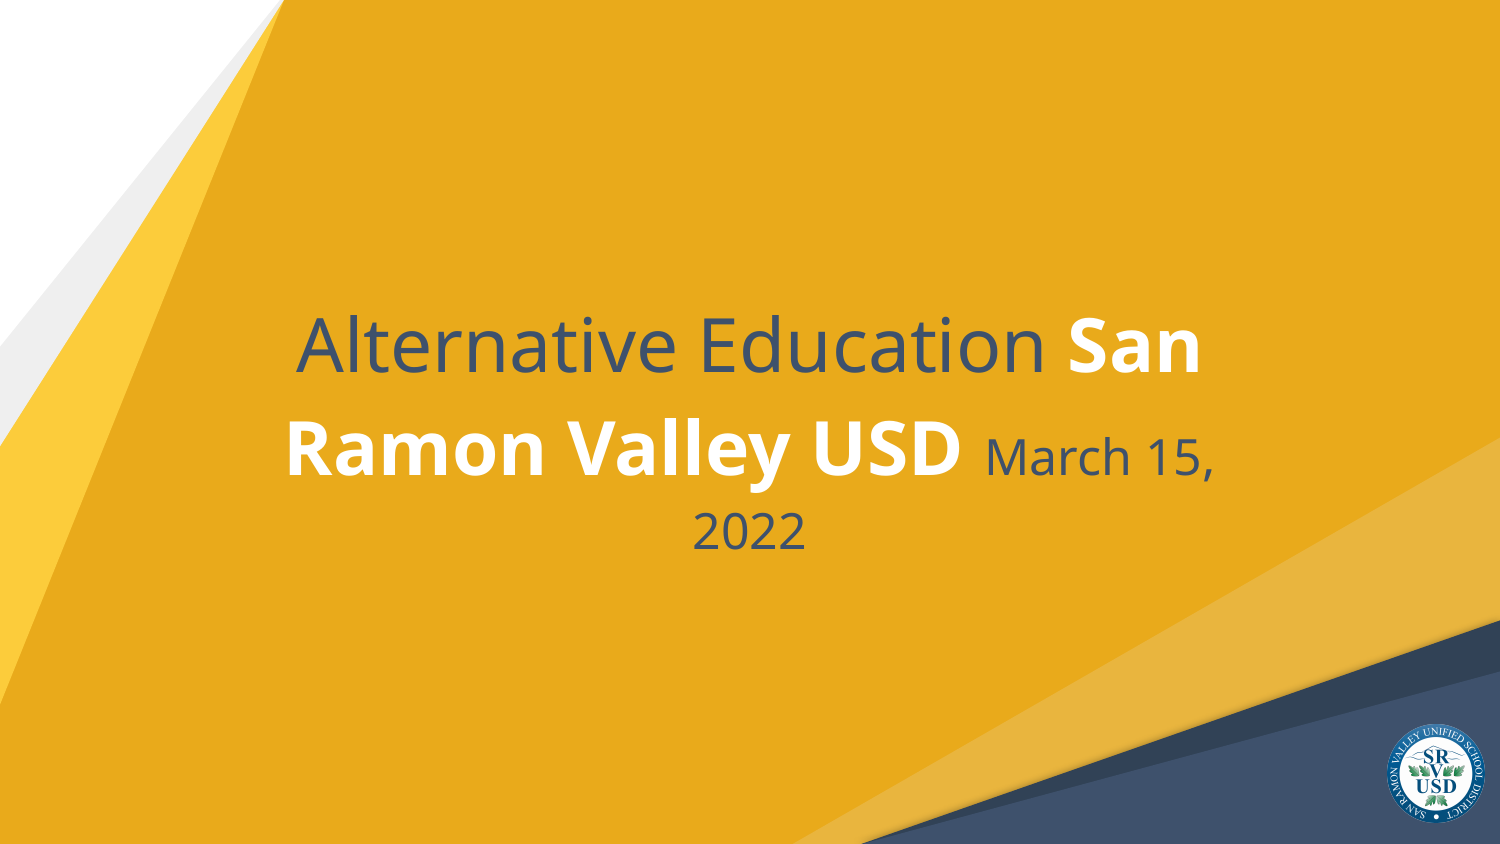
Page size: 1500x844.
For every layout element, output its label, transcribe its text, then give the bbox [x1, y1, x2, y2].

picture [1386, 724, 1485, 823]
title Alternative Education San Ramon Valley USD March 15, 2022 [262, 344, 1238, 499]
